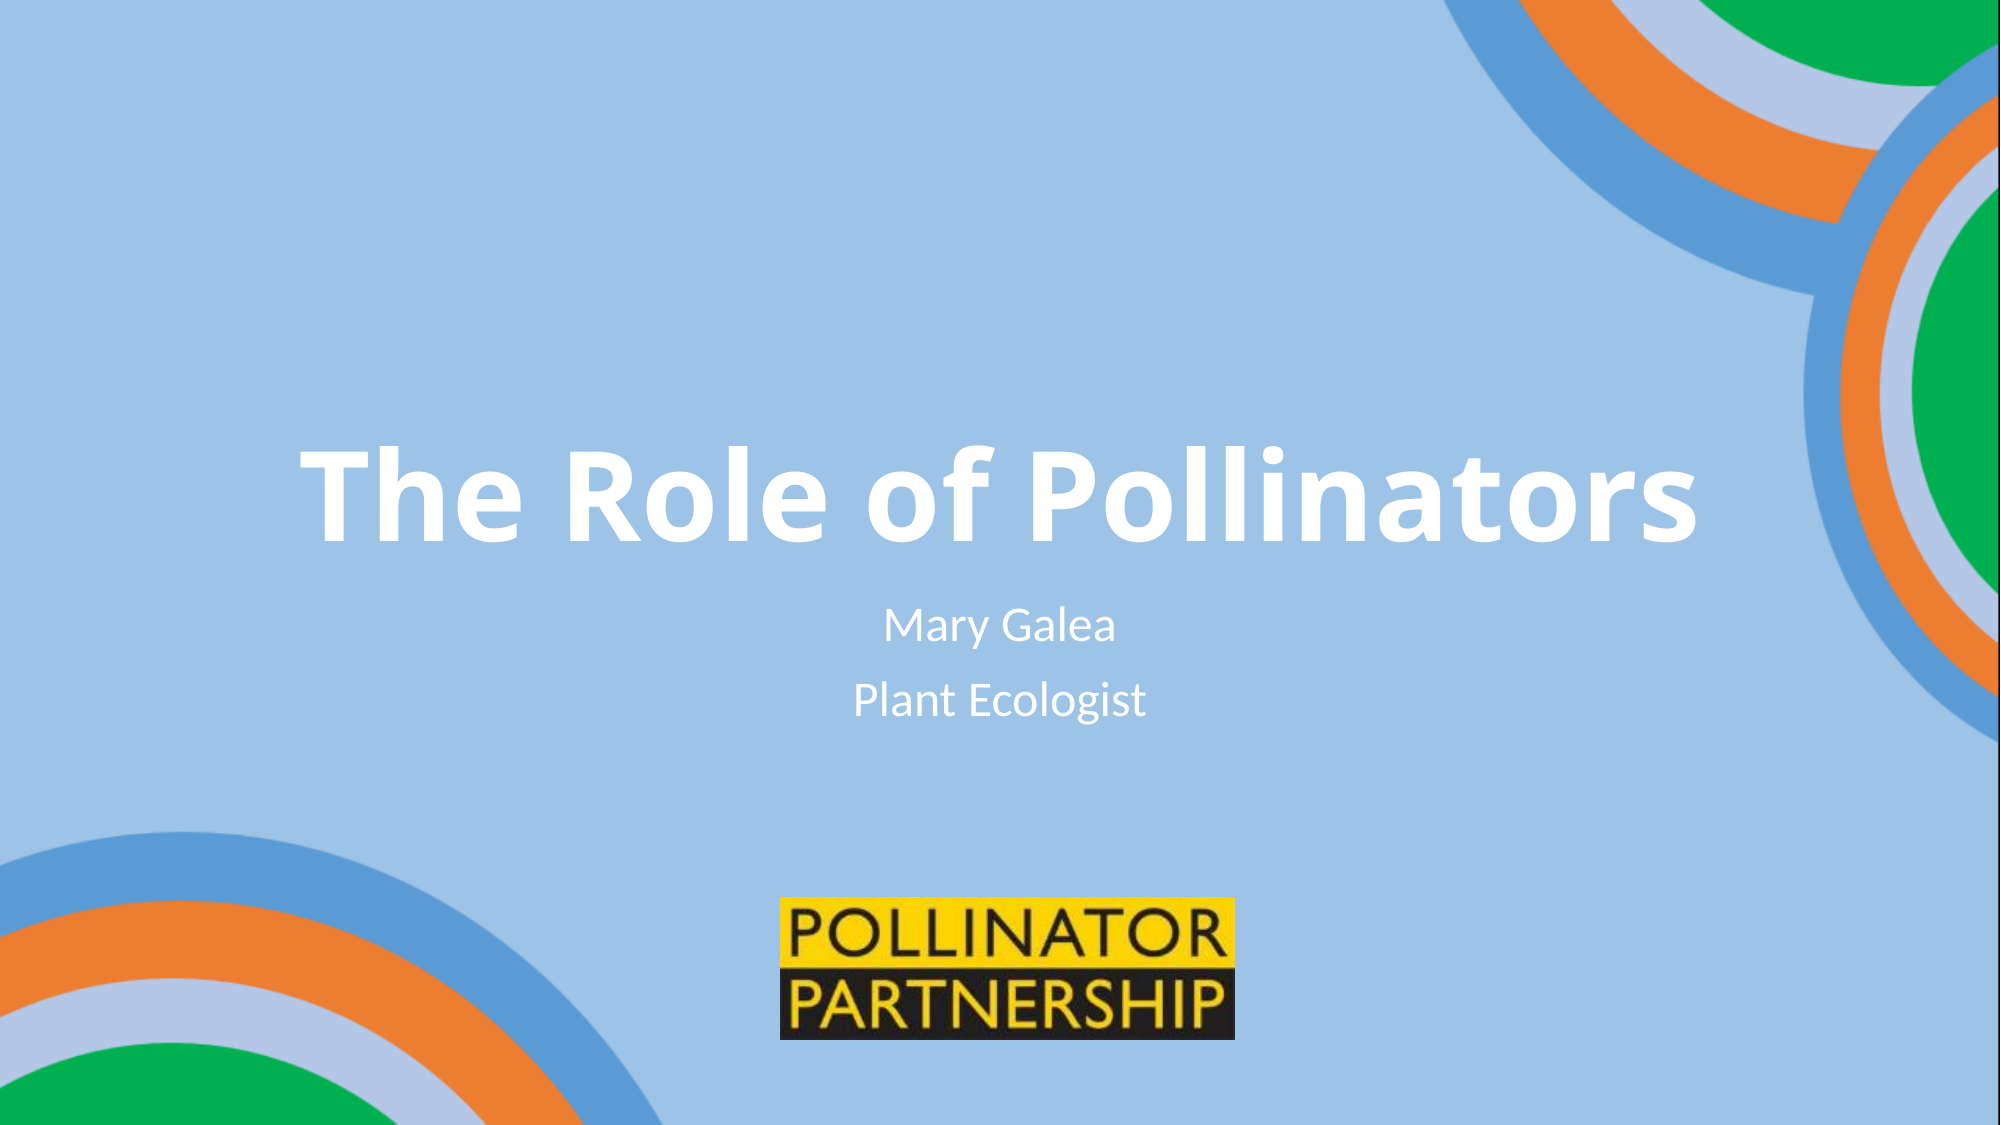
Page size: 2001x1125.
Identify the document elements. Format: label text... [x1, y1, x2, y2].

title The Role of Pollinators [249, 184, 1750, 576]
picture [0, 0, 2000, 1125]
subtitle Mary Galea Plant Ecologist [249, 590, 1750, 863]
